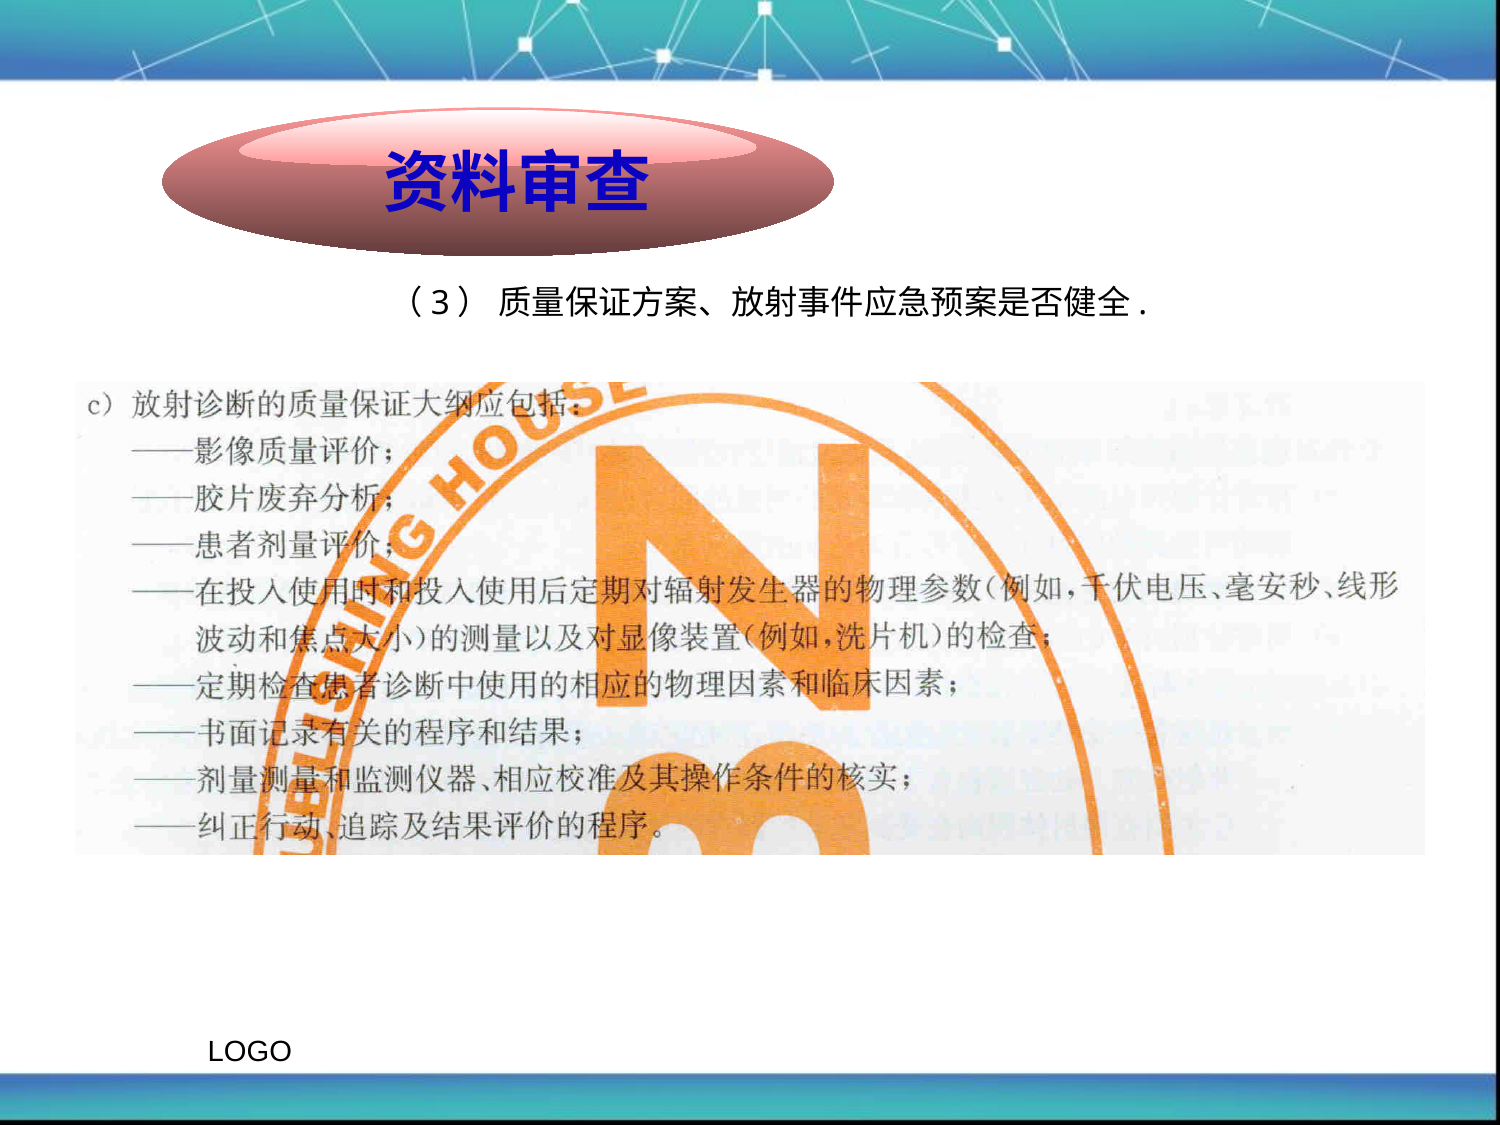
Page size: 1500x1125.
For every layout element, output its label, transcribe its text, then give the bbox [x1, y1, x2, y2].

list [74, 382, 1425, 855]
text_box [162, 107, 834, 256]
text_box （3） 质量保证方案、放射事件应急预案是否健全. [87, 273, 1449, 329]
picture [0, 0, 1500, 1125]
slide_number LOGO [74, 1024, 426, 1103]
